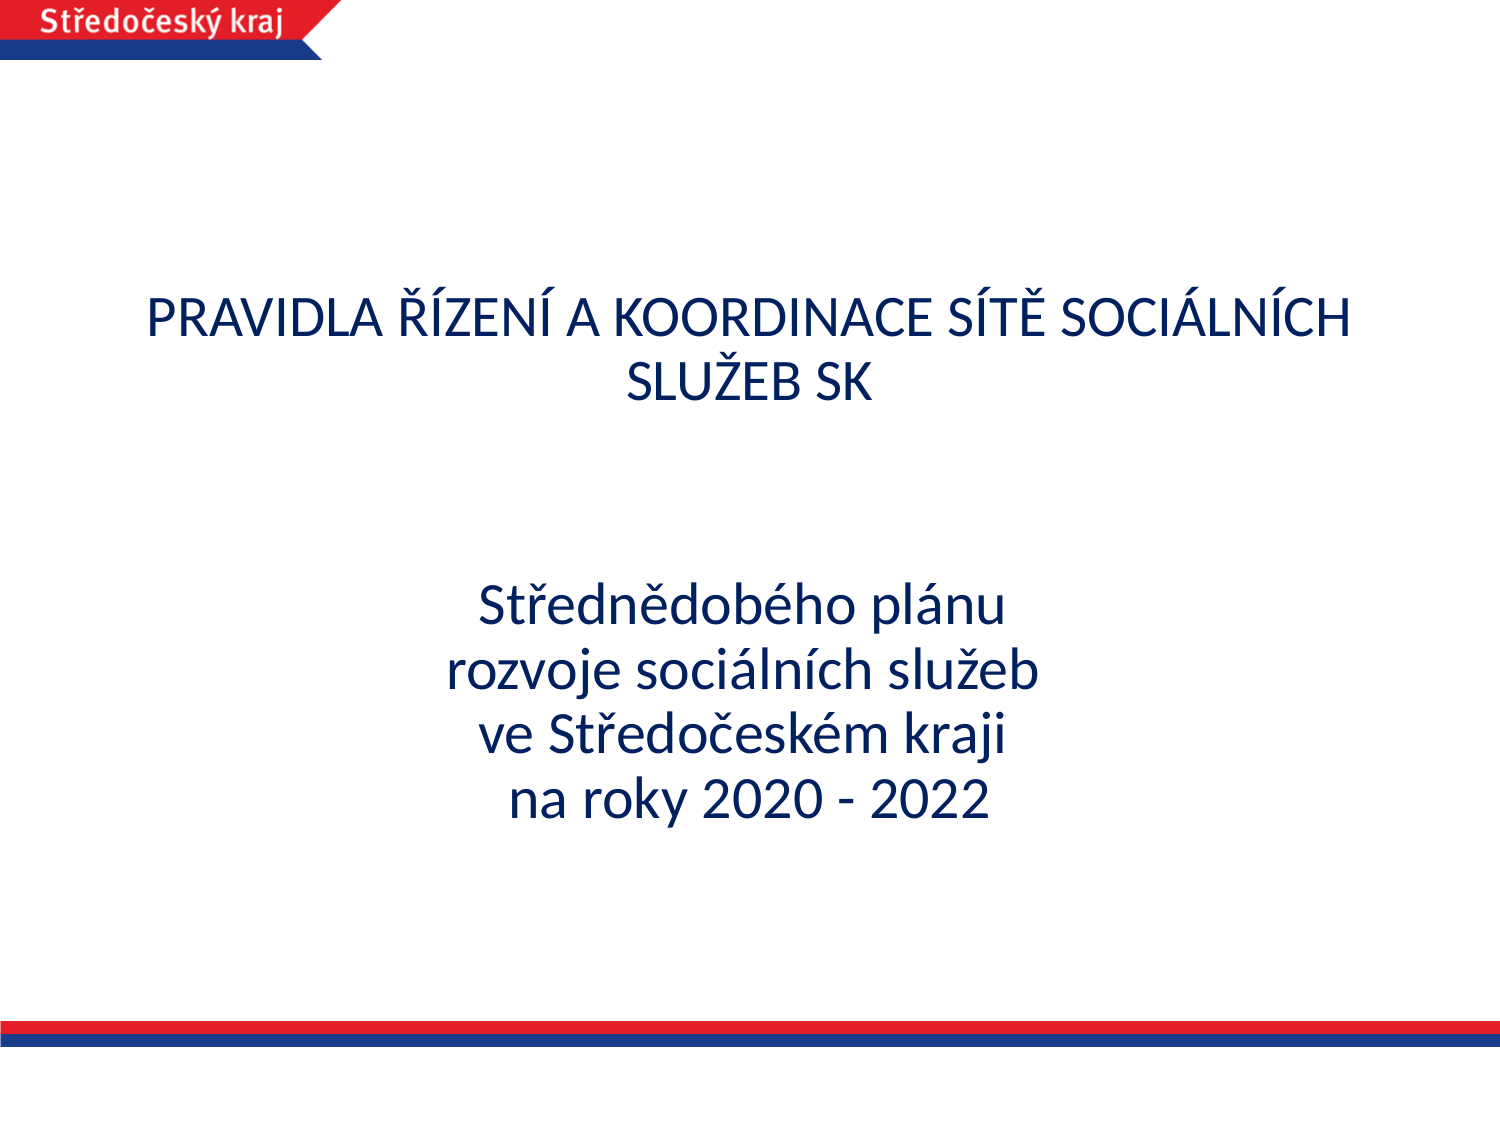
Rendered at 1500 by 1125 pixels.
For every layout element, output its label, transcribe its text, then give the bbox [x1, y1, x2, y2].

picture [0, 1021, 1500, 1047]
list PRAVIDLA ŘÍZENÍ A KOORDINACE SÍTĚ SOCIÁLNÍCH SLUŽEB SK Střednědobého plánu rozvoje sociálních služeb ve Středočeském kraji na roky 2020 - 2022 [103, 196, 1397, 1000]
picture [0, 0, 342, 60]
